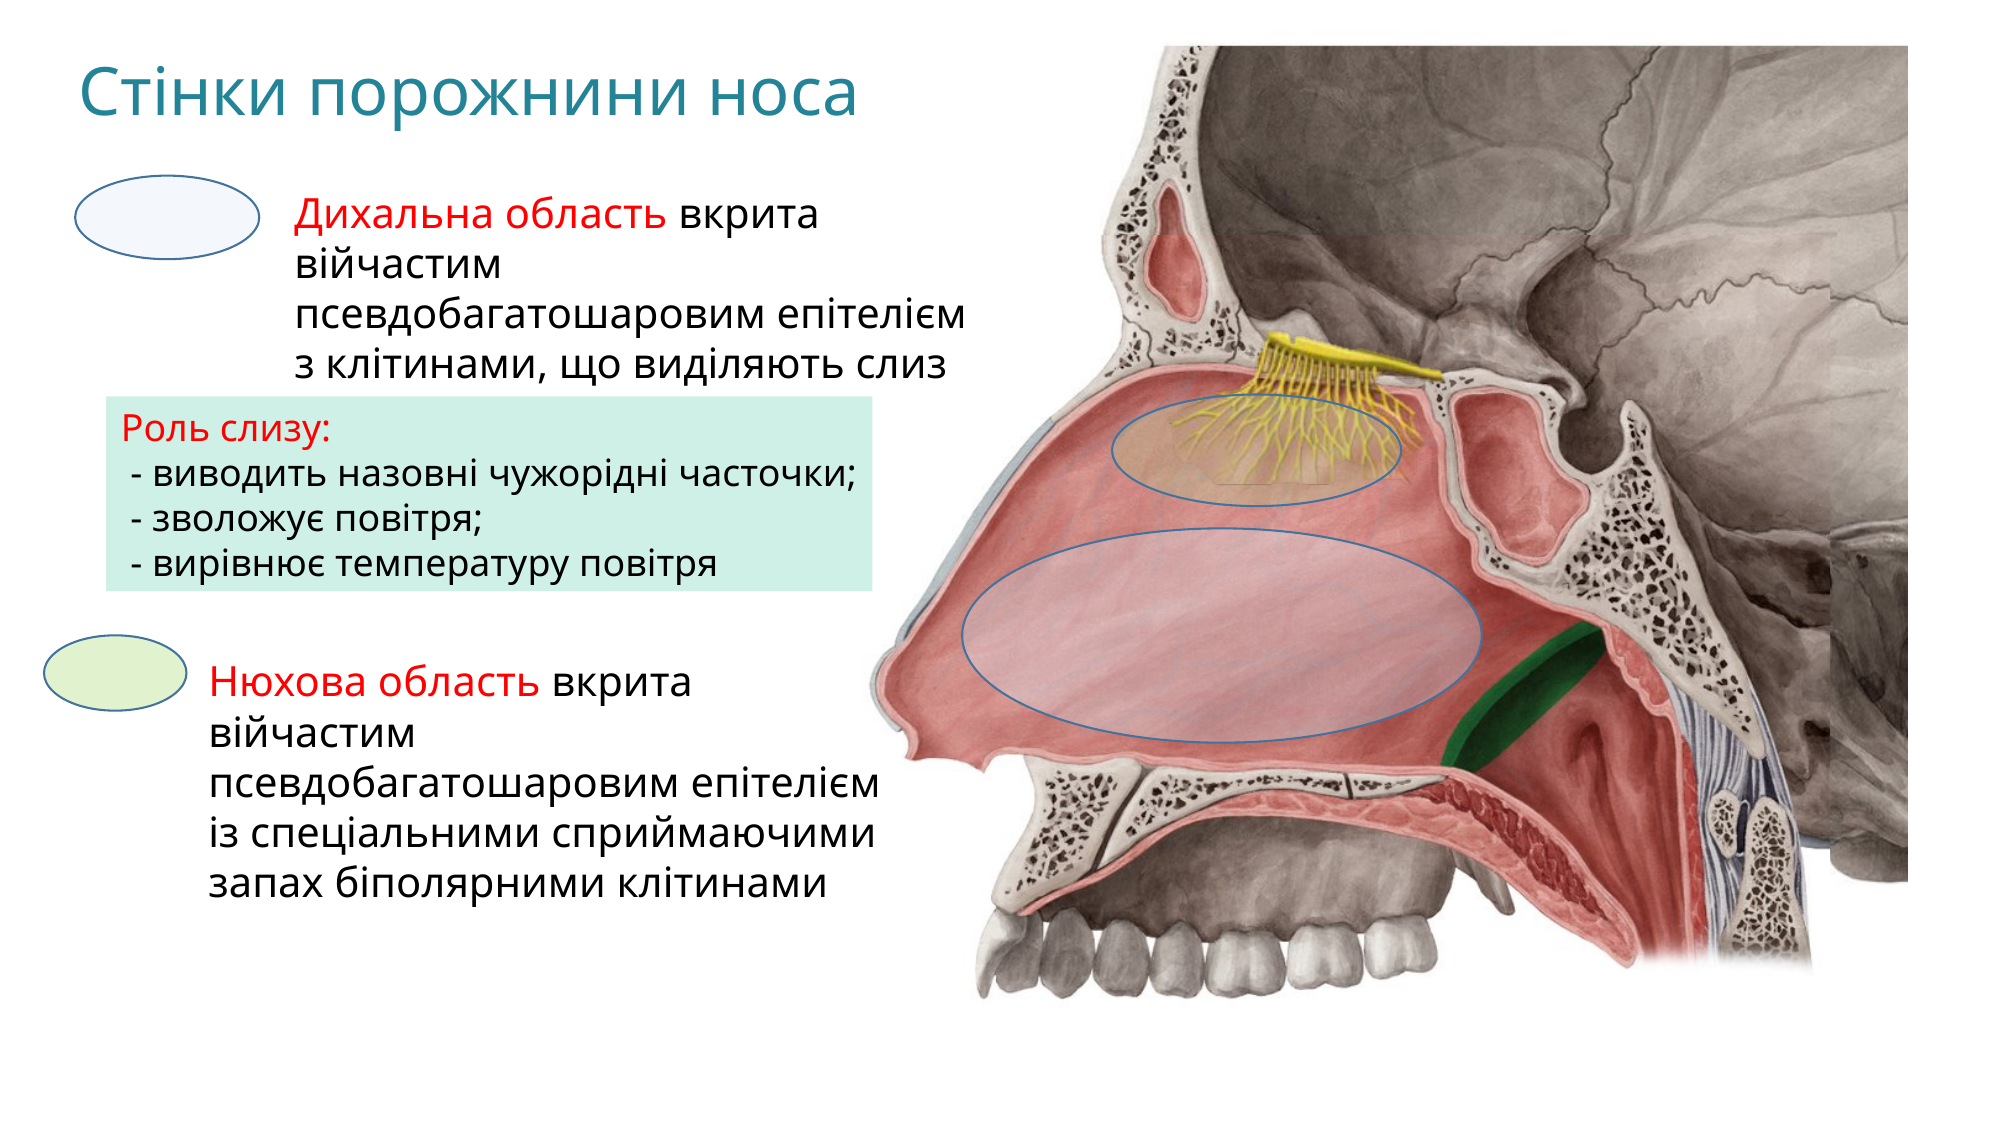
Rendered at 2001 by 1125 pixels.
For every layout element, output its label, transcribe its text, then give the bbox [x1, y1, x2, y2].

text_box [843, 10, 1908, 1077]
text_box [42, 634, 188, 712]
text_box Дихальна область вкрита війчастим псевдобагатошаровим епітелієм з клітинами, що виділяють слиз [279, 179, 843, 395]
text_box Стінки порожнини носа [63, 41, 843, 137]
picture [1136, 329, 1466, 507]
text_box [74, 174, 261, 261]
text_box Нюхова область вкрита війчастим псевдобагатошаровим епітелієм із спеціальними сприймаючими запах біполярними клітинами [193, 647, 843, 913]
text_box Роль слизу: - виводить назовні чужорідні часточки; - зволожує повітря; - вирівнює температуру повітря [106, 396, 843, 592]
